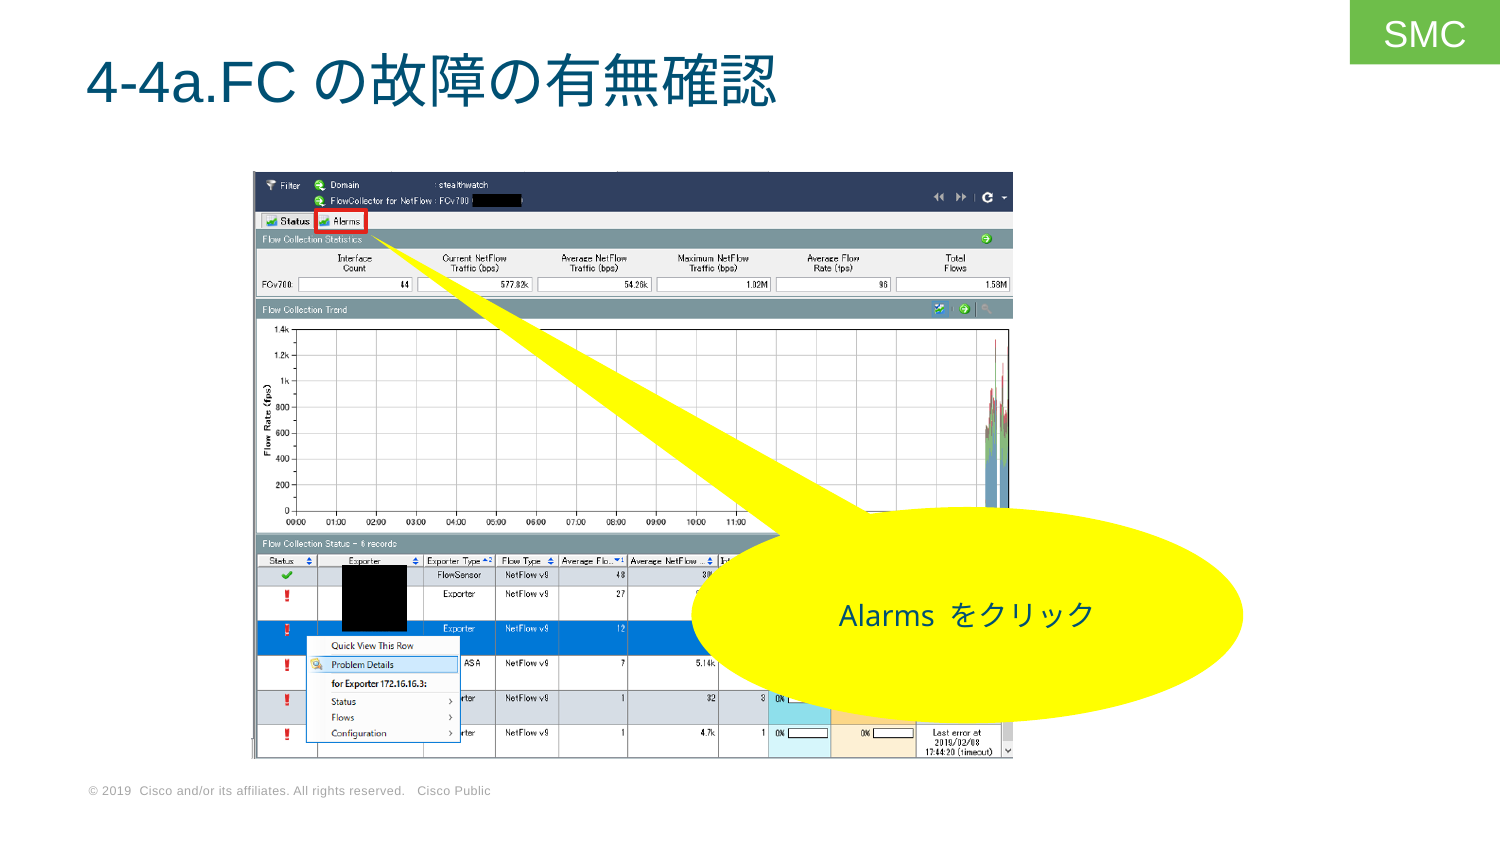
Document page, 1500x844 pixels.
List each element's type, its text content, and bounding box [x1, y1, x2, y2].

text_box SMC [1349, 0, 1500, 65]
text_box Alarms をクリック [1021, 506, 1246, 724]
picture [248, 168, 1016, 762]
title 4-4a.FCの故障の有無確認 [71, 55, 1472, 176]
